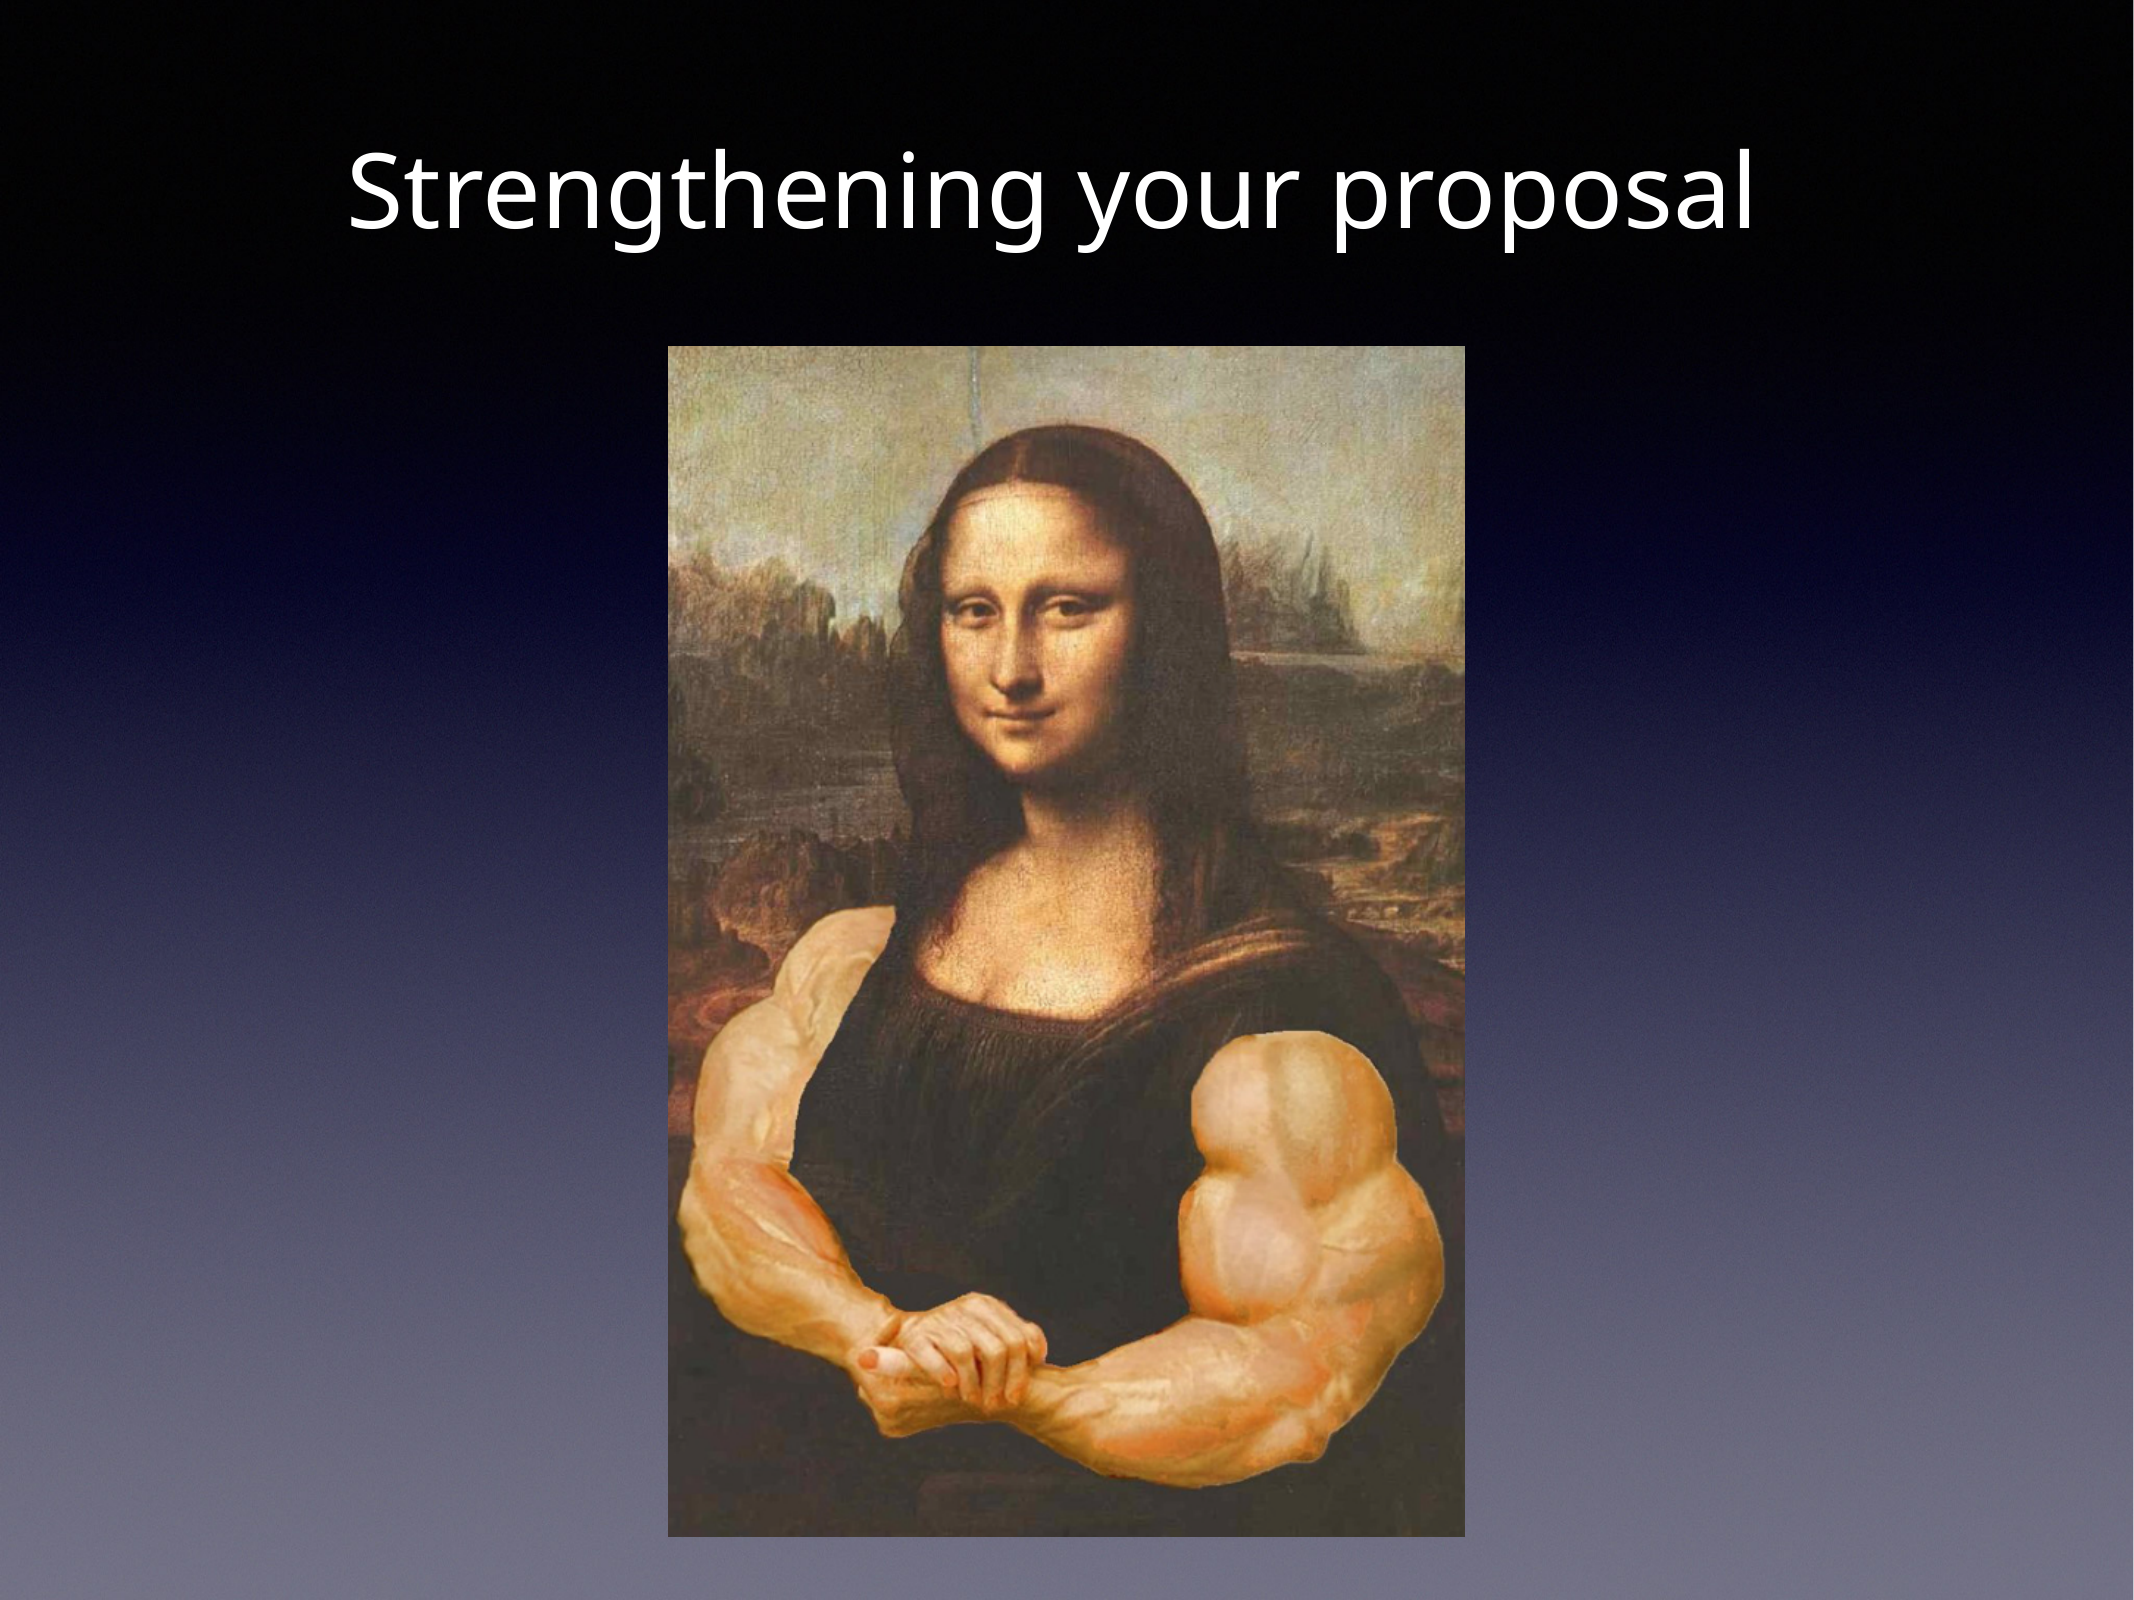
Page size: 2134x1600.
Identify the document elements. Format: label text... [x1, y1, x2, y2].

title Strengthening your proposal [155, 12, 1978, 362]
picture [0, 0, 2134, 1600]
